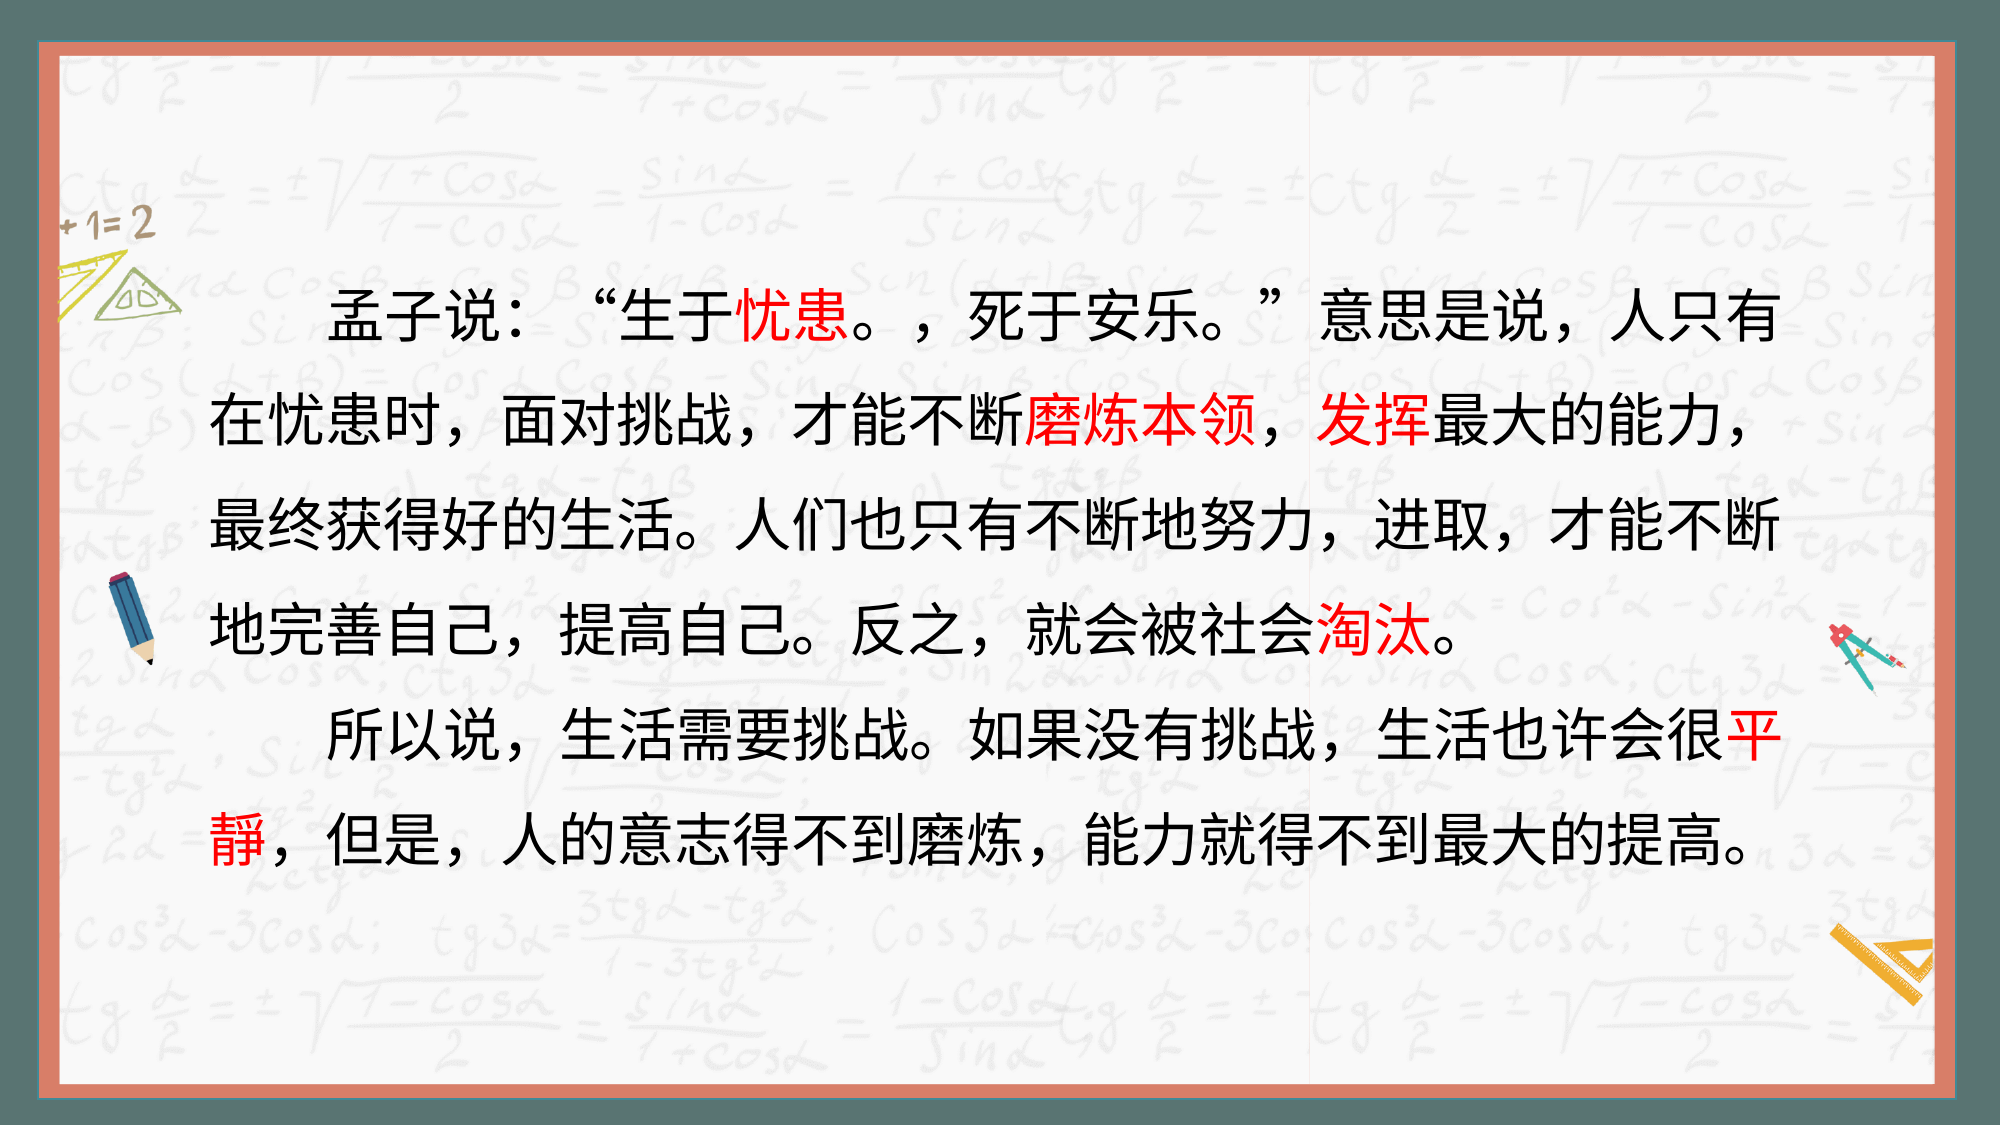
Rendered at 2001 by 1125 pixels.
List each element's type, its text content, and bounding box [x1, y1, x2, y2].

picture [57, 29, 384, 713]
picture [1670, 56, 1935, 1125]
text_box 孟子说：“生于忧患。，死于安乐。”意思是说，人只有在忧患时，面对挑战，才能不断磨炼本领，发挥最大的能力，最终获得好的生活。人们也只有不断地努力，进取，才能不断地完善自己，提高自己。反之，就会被社会淘汰。 所以说，生活需要挑战。如果没有挑战，生活也许会很平靜，但是，人的意志得不到磨炼，能力就得不到最大的提高。 [194, 236, 1837, 881]
